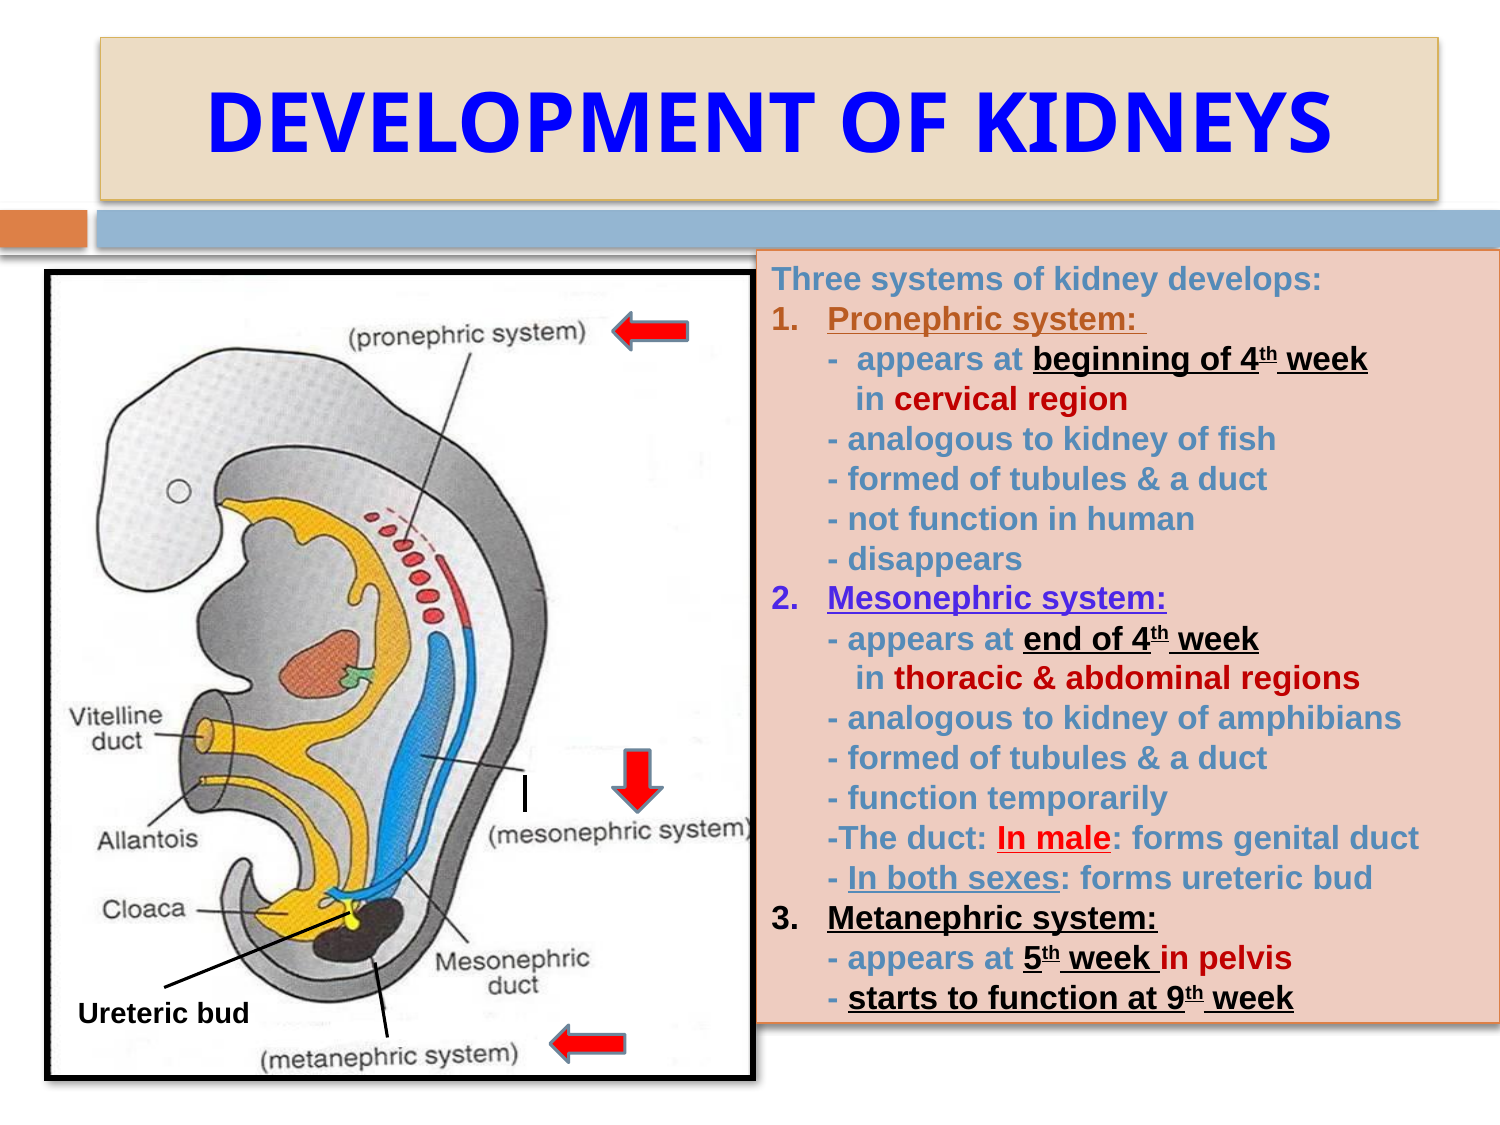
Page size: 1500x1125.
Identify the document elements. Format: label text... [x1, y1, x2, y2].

text_box Three systems of kidney develops: Pronephric system: - appears at beginning of 4th week in cervical region - analogous to kidney of fish - formed of tubules & a duct - not function in human - disappears Mesonephric system: - appears at end of 4th week in thoracic & abdominal regions - analogous to kidney of amphibians - formed of tubules & a duct - function temporarily -The duct: In male: forms genital duct - In both sexes: forms ureteric bud Metanephric system: - appears at 5th week in pelvis - starts to function at 9th week [756, 249, 1500, 1024]
title DEVELOPMENT OF KIDNEYS [100, 37, 1439, 201]
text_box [163, 912, 351, 988]
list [49, 274, 751, 1076]
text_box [343, 993, 419, 1007]
